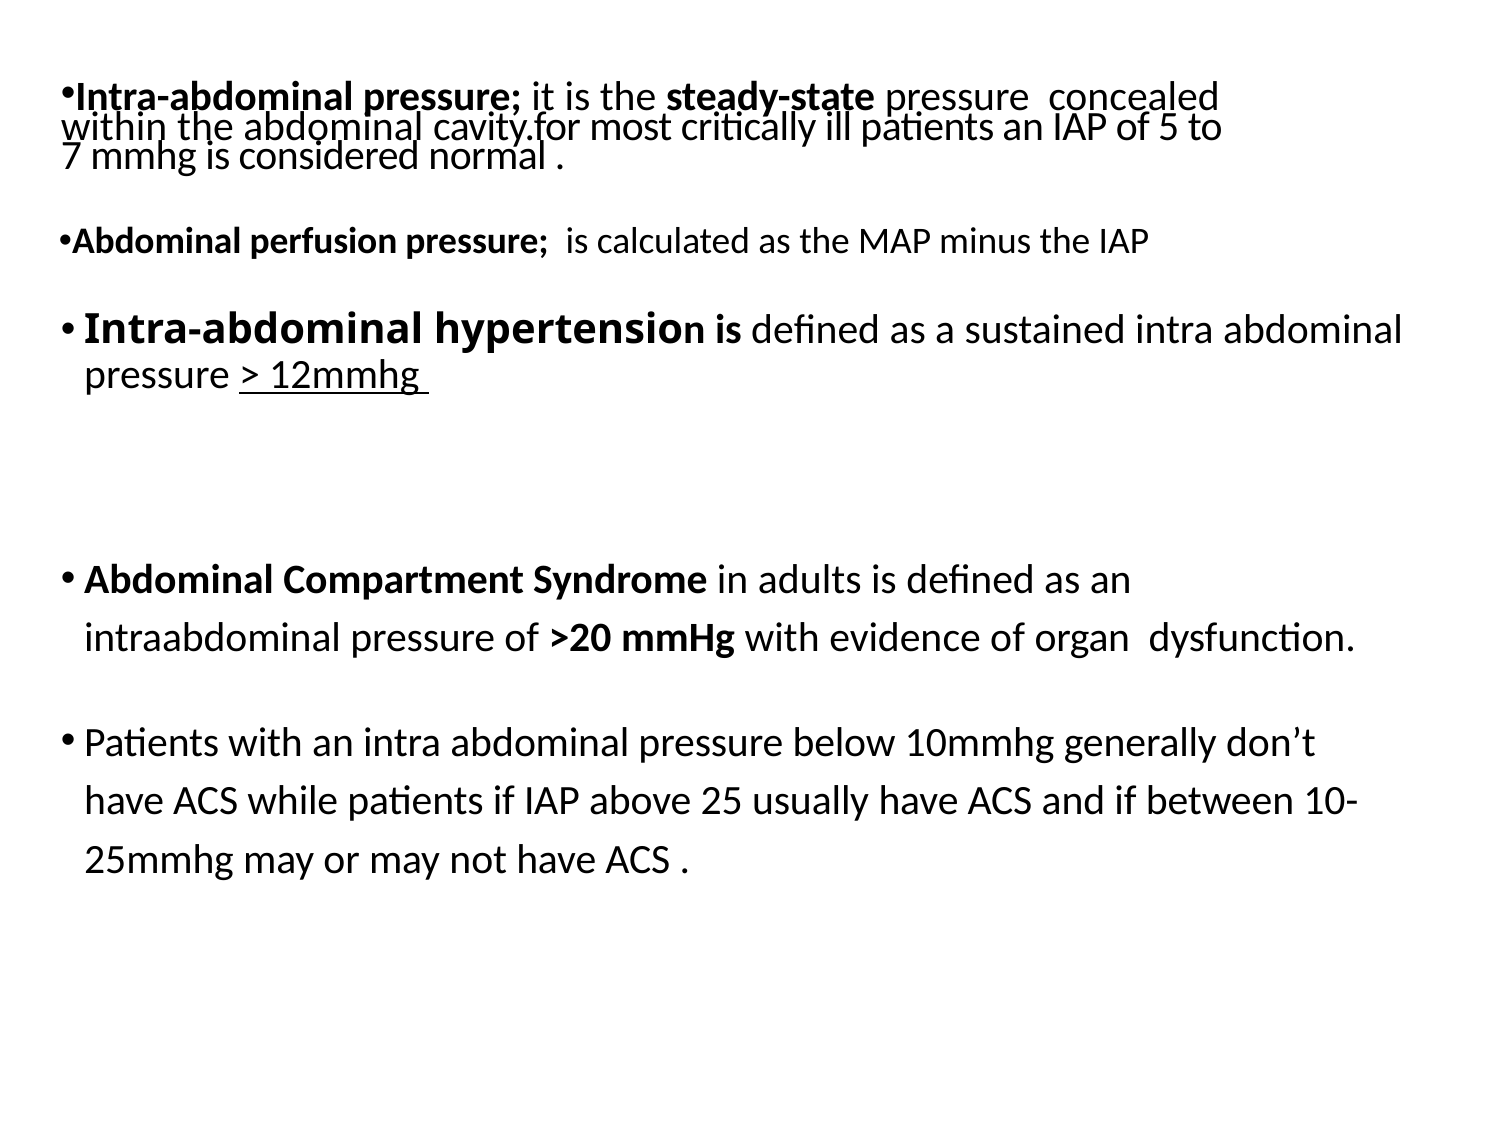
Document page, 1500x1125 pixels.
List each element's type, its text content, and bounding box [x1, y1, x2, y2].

text_box Intra-abdominal pressure; it is the steady-state pressure concealed within the abdominal cavity.for most critically ill patients an IAP of 5 to 7 mmhg is considered normal . Abdominal perfusion pressure; is calculated as the MAP minus the IAP Intra-abdominal hypertension is defined as a sustained intra abdominal pressure > 12mmhg Abdominal Compartment Syndrome in adults is defined as an intraabdominal pressure of >20 mmHg with evidence of organ dysfunction. Patients with an intra abdominal pressure below 10mmhg generally don’t have ACS while patients if IAP above 25 usually have ACS and if between 10-25mmhg may or may not have ACS . [58, 87, 1442, 882]
